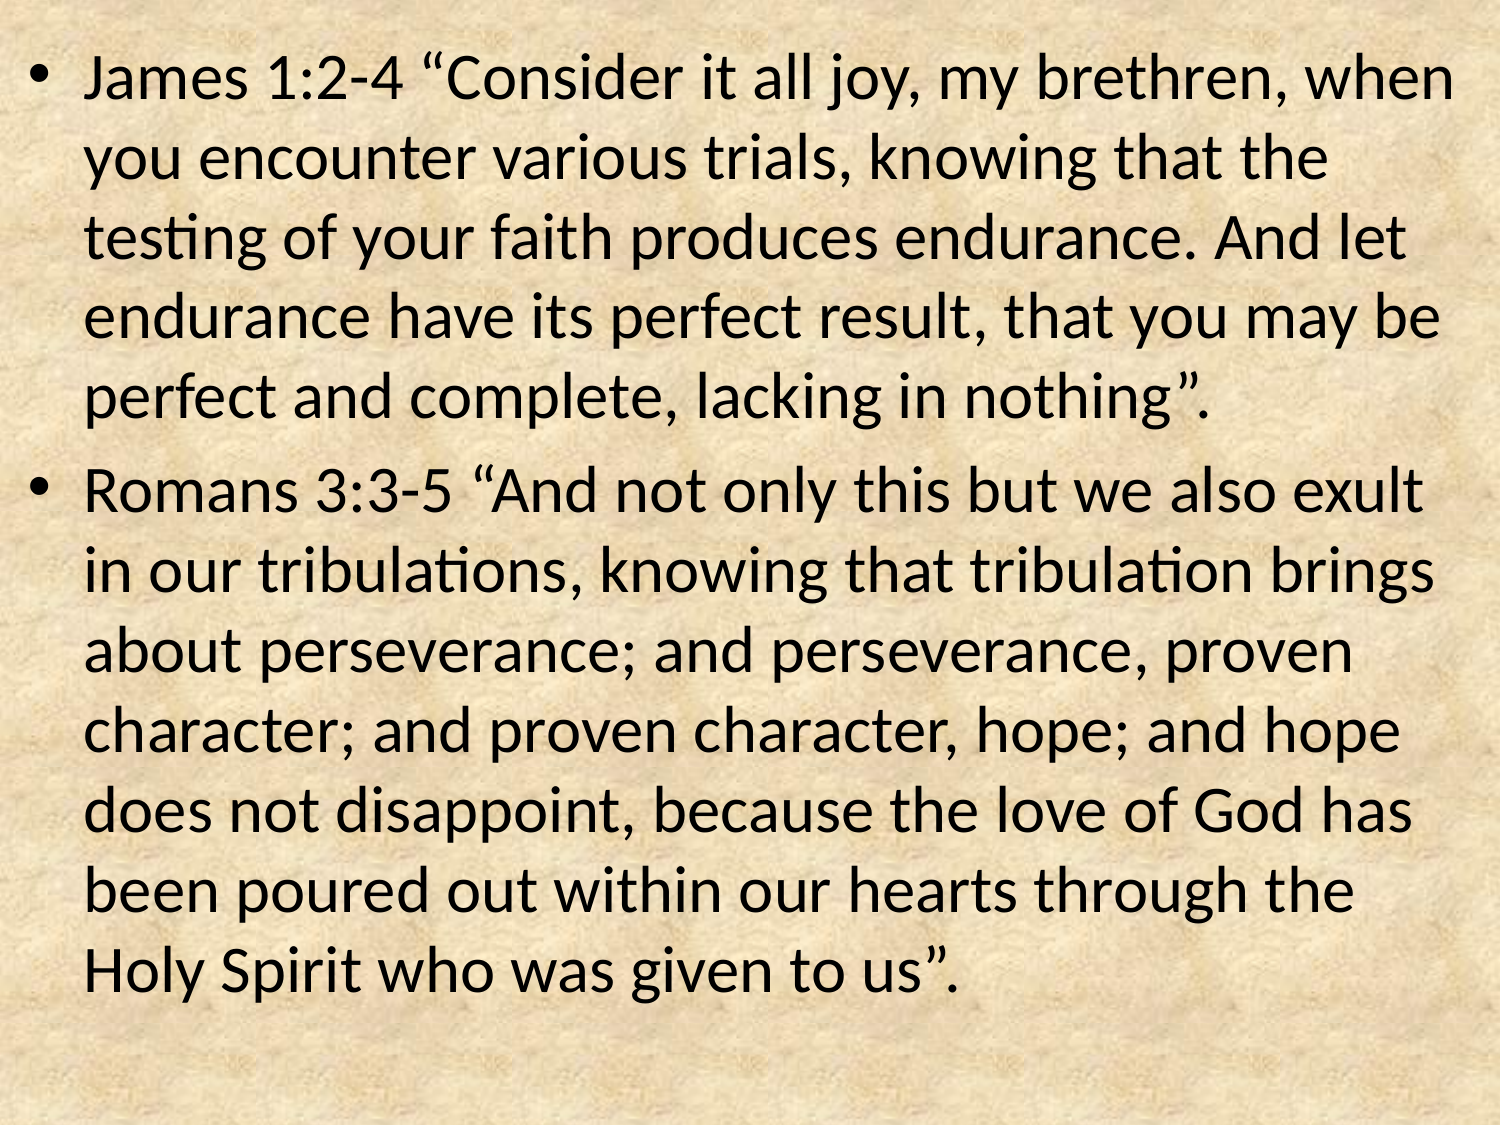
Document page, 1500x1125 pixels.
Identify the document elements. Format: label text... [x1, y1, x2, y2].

picture [0, 0, 1500, 1125]
list James 1:2-4 “Consider it all joy, my brethren, when you encounter various trials, knowing that the testing of your faith produces endurance. And let endurance have its perfect result, that you may be perfect and complete, lacking in nothing”. Romans 3:3-5 “And not only this but we also exult in our tribulations, knowing that tribulation brings about perseverance; and perseverance, proven character; and proven character, hope; and hope does not disappoint, because the love of God has been poured out within our hearts through the Holy Spirit who was given to us”. [12, 24, 1488, 1100]
